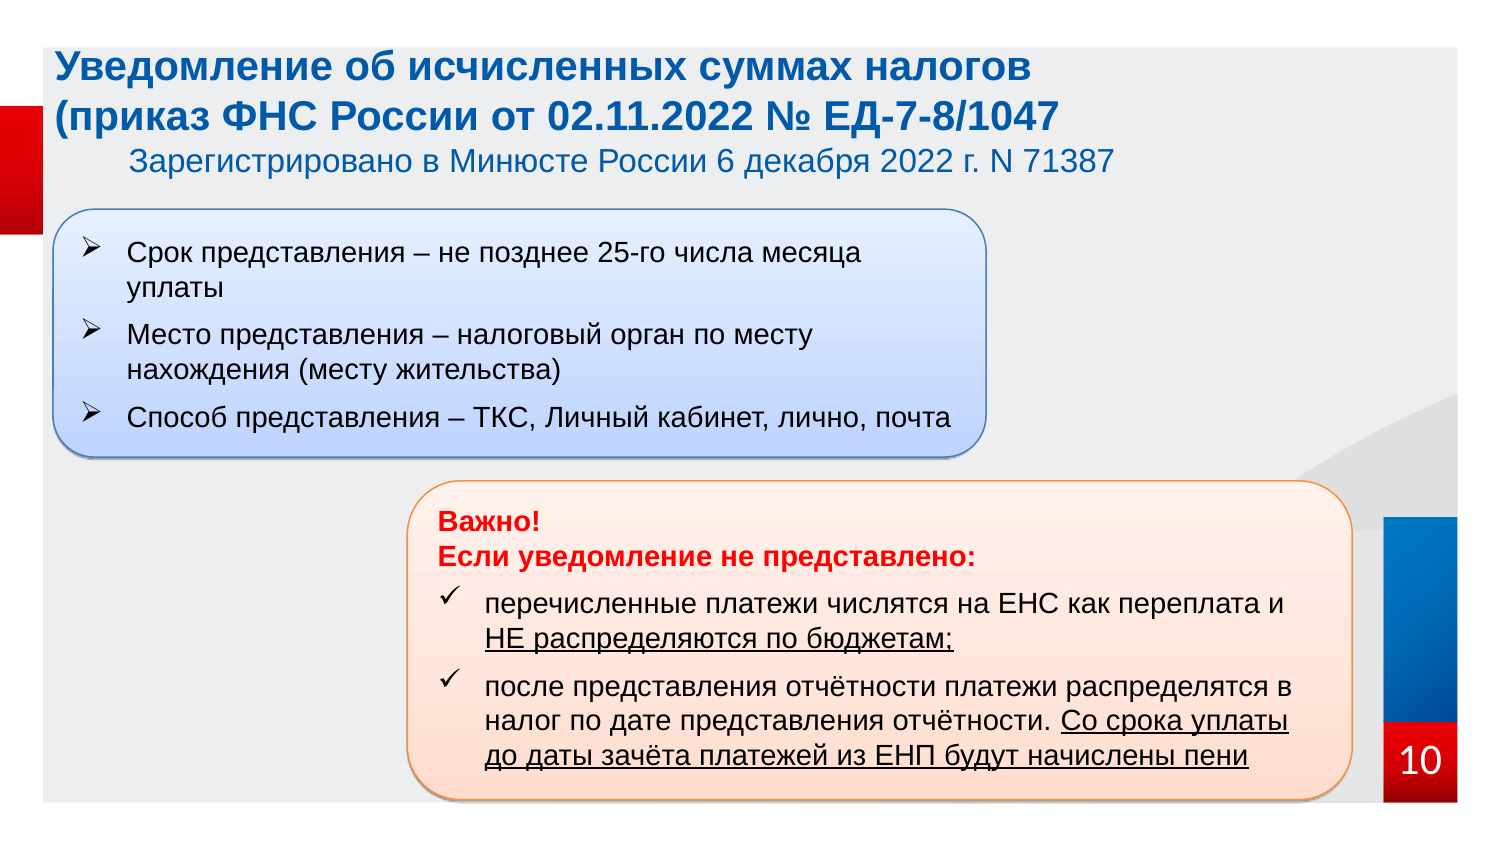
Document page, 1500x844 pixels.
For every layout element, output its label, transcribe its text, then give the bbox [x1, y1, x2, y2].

text_box [52, 185, 1353, 773]
picture [0, 0, 1500, 844]
text_box 10 [1378, 721, 1461, 806]
text_box Уведомление об исчисленных суммах налогов (приказ ФНС России от 02.11.2022 № ЕД-7-8/1047 Зарегистрировано в Минюсте России 6 декабря 2022 г. N 71387 [41, 67, 1459, 150]
text_box Срок представления – не позднее 25-го числа месяца уплаты Место представления – налоговый орган по месту нахождения (месту жительства) Способ представления – ТКС, Личный кабинет, лично, почта [52, 209, 987, 458]
text_box Важно! Если уведомление не представлено: перечисленные платежи числятся на ЕНС как переплата и НЕ распределяются по бюджетам; после представления отчётности платежи распределятся в налог по дате представления отчётности. Со срока уплаты до даты зачёта платежей из ЕНП будут начислены пени [407, 480, 1353, 800]
